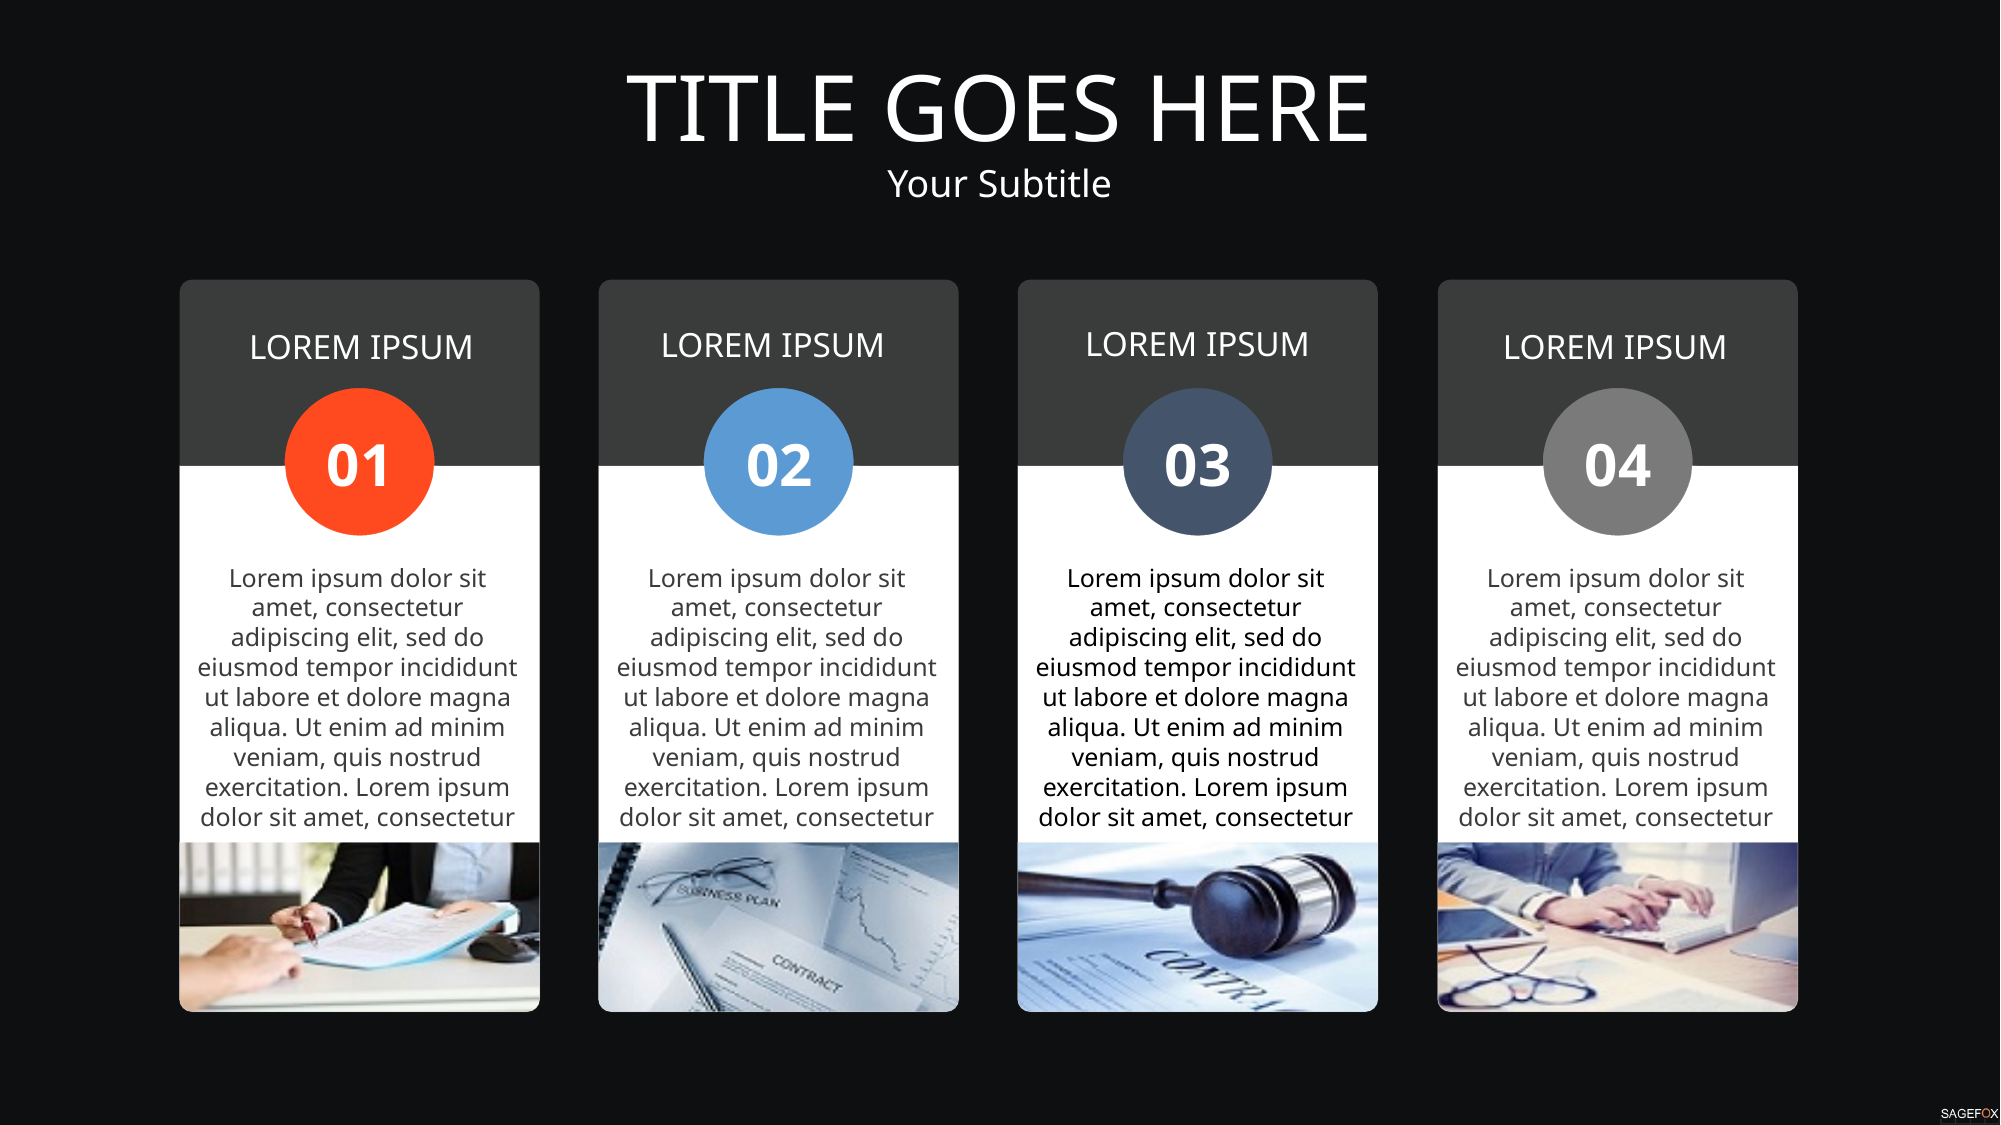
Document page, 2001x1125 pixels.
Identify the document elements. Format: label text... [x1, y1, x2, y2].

text_box Lorem ipsum dolor sit amet, consectetur adipiscing elit, sed do eiusmod tempor incididunt ut labore et dolore magna aliqua. Ut enim ad minim veniam, quis nostrud exercitation. Lorem ipsum dolor sit amet, consectetur [1016, 554, 1376, 839]
text_box [178, 841, 541, 1013]
text_box [1436, 841, 1799, 1013]
text_box [597, 464, 960, 841]
text_box TITLE GOES HERE Your Subtitle [548, 42, 1452, 212]
text_box [1016, 841, 1379, 1013]
text_box 01 [287, 466, 432, 534]
text_box [178, 464, 541, 841]
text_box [593, 279, 959, 466]
text_box Lorem ipsum dolor sit amet, consectetur adipiscing elit, sed do eiusmod tempor incididunt ut labore et dolore magna aliqua. Ut enim ad minim veniam, quis nostrud exercitation. Lorem ipsum dolor sit amet, consectetur [597, 554, 957, 839]
text_box Lorem ipsum dolor sit amet, consectetur adipiscing elit, sed do eiusmod tempor incididunt ut labore et dolore magna aliqua. Ut enim ad minim veniam, quis nostrud exercitation. Lorem ipsum dolor sit amet, consectetur [178, 554, 538, 839]
picture [1940, 1108, 2000, 1125]
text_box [1017, 279, 1378, 466]
text_box [1016, 464, 1379, 841]
text_box 02 [706, 466, 851, 534]
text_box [1435, 279, 1798, 466]
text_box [179, 279, 542, 466]
text_box [597, 841, 960, 1013]
text_box Lorem ipsum dolor sit amet, consectetur adipiscing elit, sed do eiusmod tempor incididunt ut labore et dolore magna aliqua. Ut enim ad minim veniam, quis nostrud exercitation. Lorem ipsum dolor sit amet, consectetur [1436, 554, 1796, 839]
text_box 03 [1125, 466, 1271, 534]
text_box [1436, 464, 1799, 841]
text_box 04 [1545, 466, 1691, 534]
